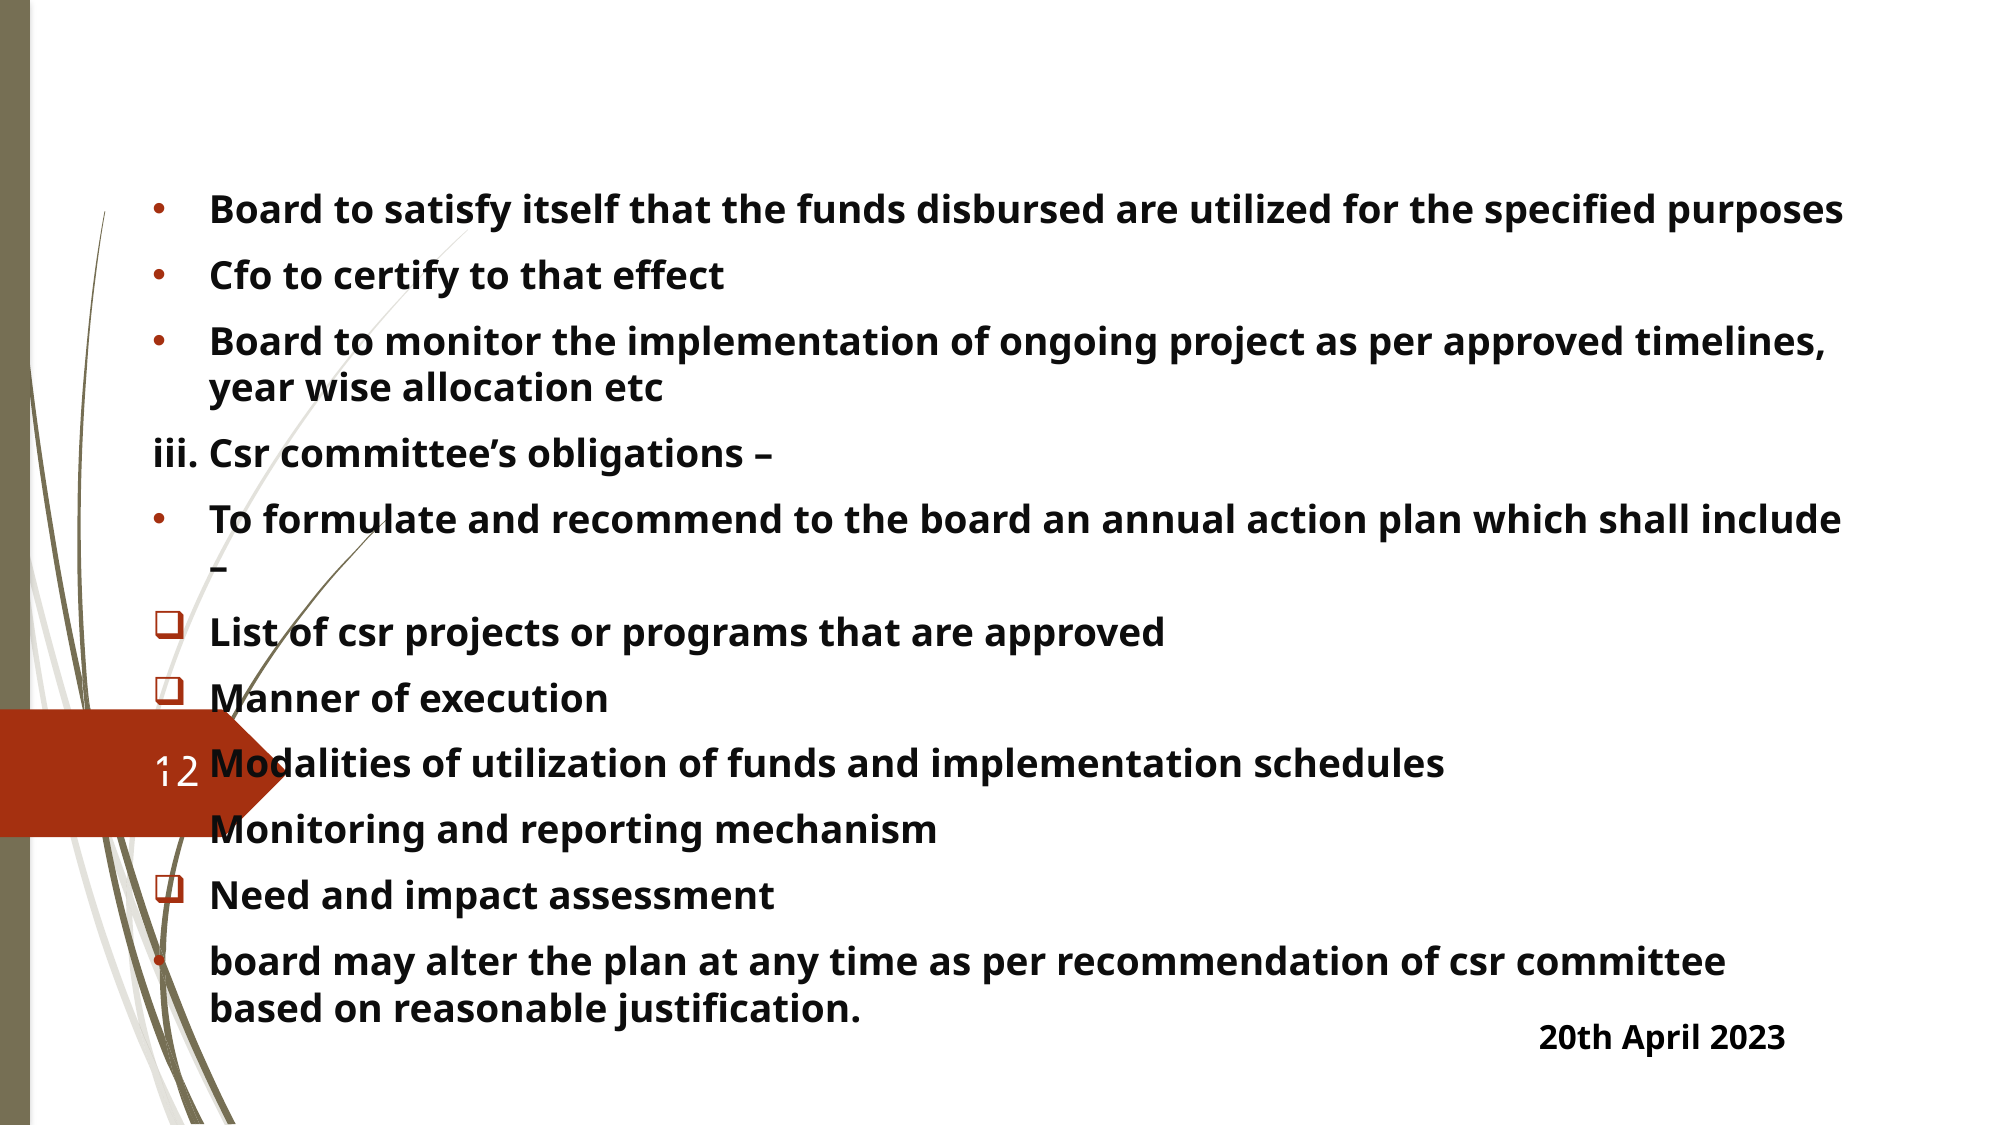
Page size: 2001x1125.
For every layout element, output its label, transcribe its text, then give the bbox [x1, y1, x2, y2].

slide_number 12 [87, 743, 216, 803]
footer 20th April 2023 [1523, 1006, 1805, 1067]
subtitle Board to satisfy itself that the funds disbursed are utilized for the specified purposes Cfo to certify to that effect Board to monitor the implementation of ongoing project as per approved timelines, year wise allocation etc iii. Csr committee’s obligations – To formulate and recommend to the board an annual action plan which shall include – List of csr projects or programs that are approved Manner of execution Modalities of utilization of funds and implementation schedules Monitoring and reporting mechanism Need and impact assessment board may alter the plan at any time as per recommendation of csr committee based on reasonable justification. [137, 177, 1862, 1077]
